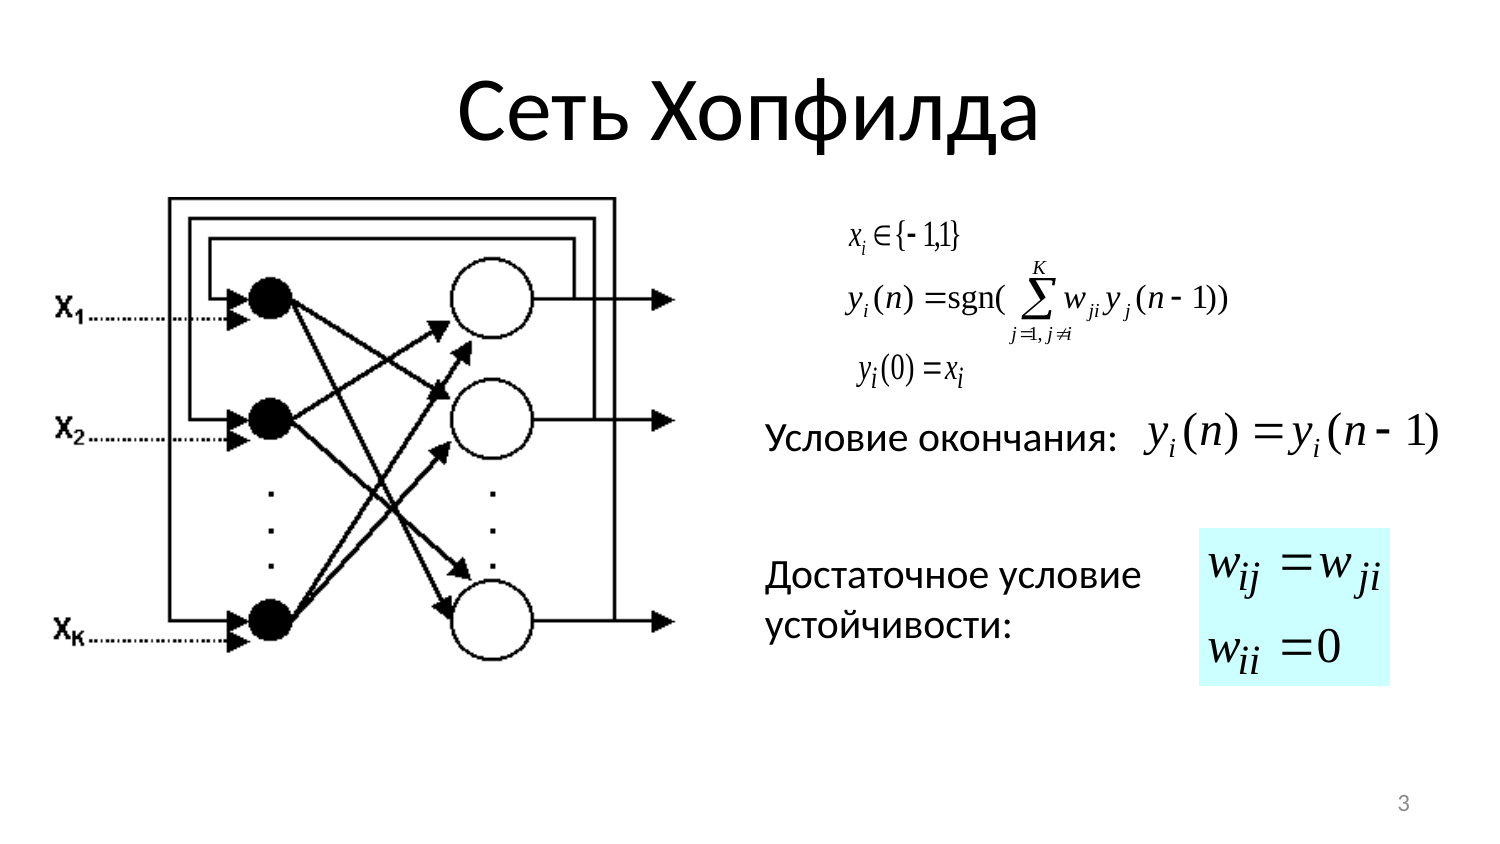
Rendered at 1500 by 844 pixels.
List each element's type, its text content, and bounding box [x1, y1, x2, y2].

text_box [1198, 527, 1391, 687]
text_box Достаточное условие устойчивости: [750, 539, 1188, 655]
picture [29, 197, 677, 664]
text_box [749, 398, 1447, 470]
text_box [839, 252, 1235, 352]
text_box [843, 209, 964, 266]
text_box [850, 342, 970, 396]
title Сеть Хопфилда [75, 33, 1425, 175]
slide_number 3 [1074, 778, 1425, 824]
